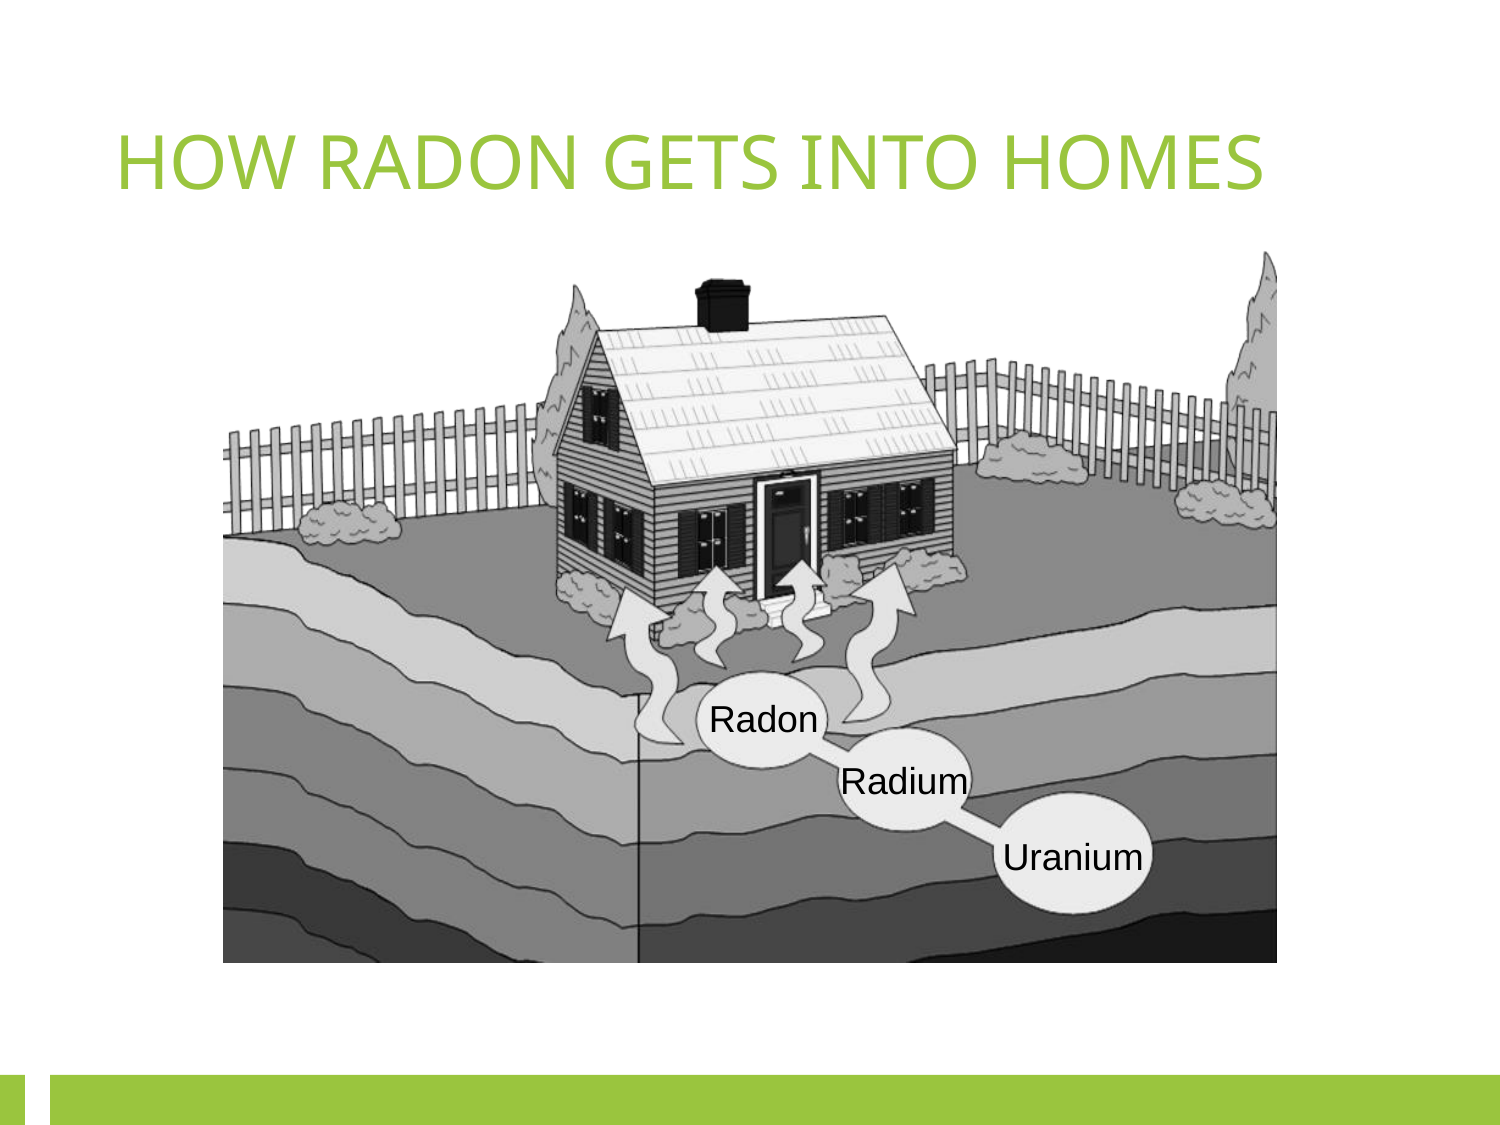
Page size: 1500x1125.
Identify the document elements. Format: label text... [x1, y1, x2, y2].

text_box [0, 1074, 25, 1125]
text_box [50, 1074, 1500, 1125]
picture [223, 250, 1277, 964]
title HOW RADON GETS INTO HOMES [112, 64, 1388, 254]
